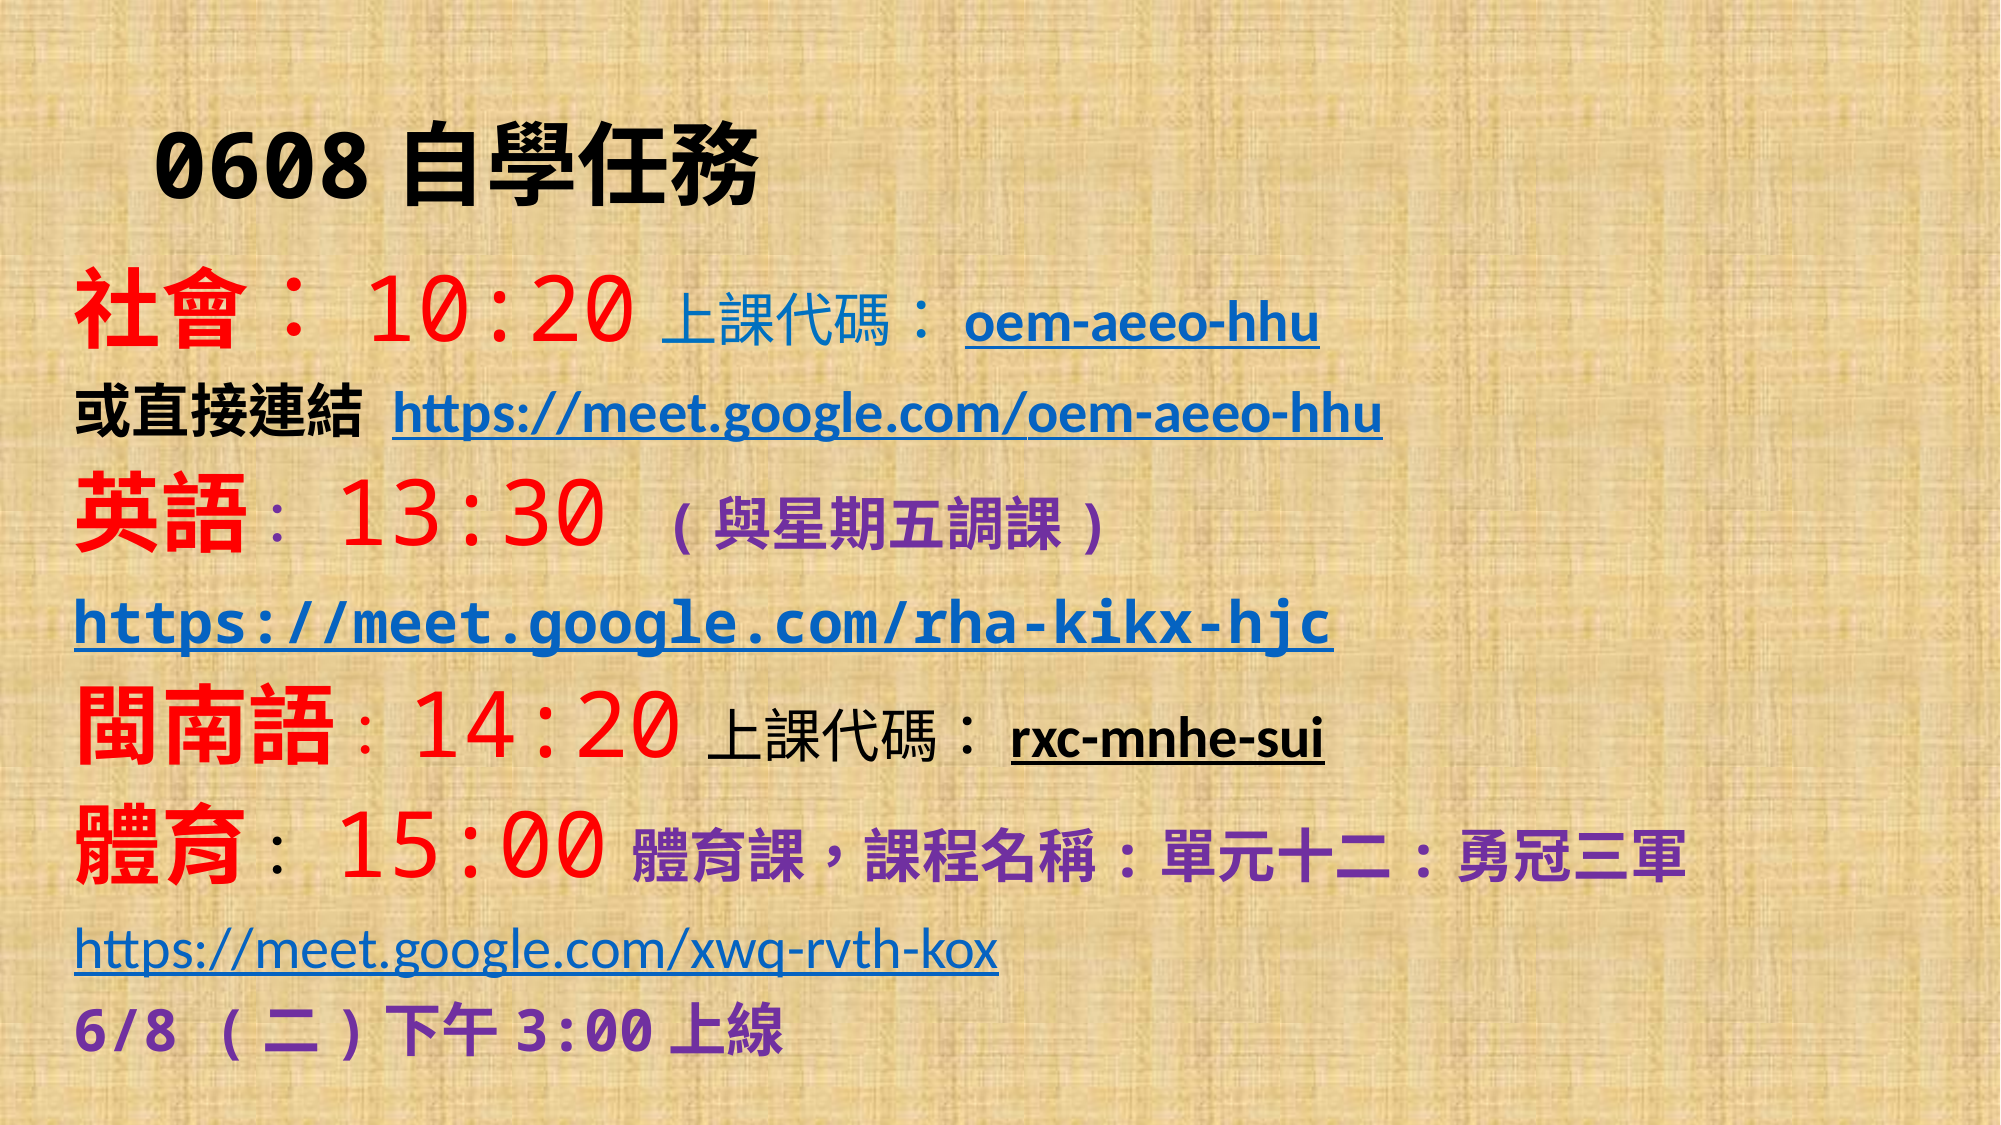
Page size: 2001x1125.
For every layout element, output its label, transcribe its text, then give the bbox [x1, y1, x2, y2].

title 0608自學任務 [137, 59, 1863, 255]
list 社會：10:20上課代碼：oem-aeeo-hhu 或直接連結 https://meet.google.com/oem-aeeo-hhu 英語： 13:30 (與星期五調課) https://meet.google.com/rha-kikx-hjc 閩南語：14:20上課代碼：rxc-mnhe-sui 體育： 15:00體育課，課程名稱:單元十二:勇冠三軍 https://meet.google.com/xwq-rvth-kox 6/8 (二)下午3:00上線 [58, 255, 1957, 1125]
picture [0, 0, 2001, 1125]
